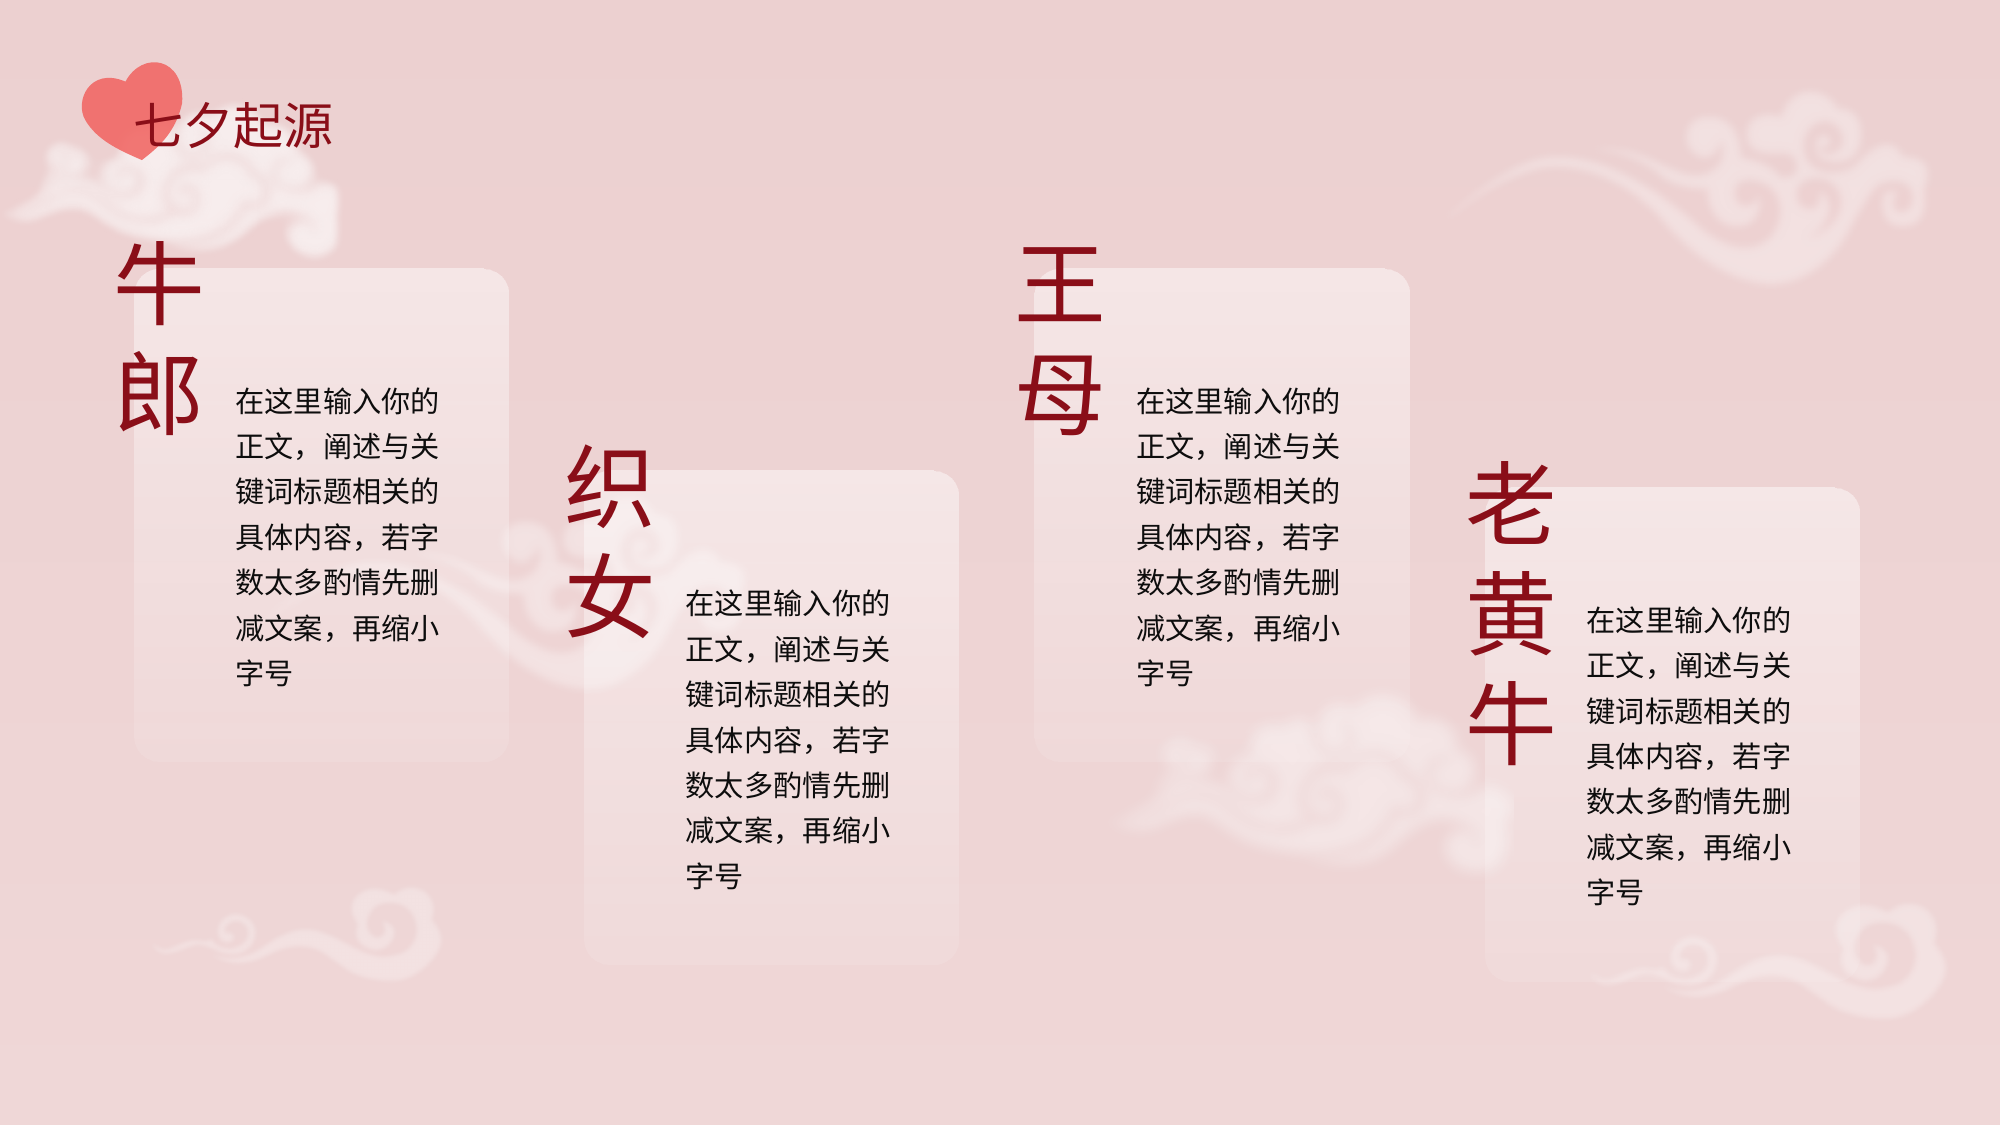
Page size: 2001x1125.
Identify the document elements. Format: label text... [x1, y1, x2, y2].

text_box 在这里输入你的正文，阐述与关键词标题相关的具体内容，若字数太多酌情先删减文案，再缩小字号 [1571, 584, 1807, 917]
text_box 在这里输入你的正文，阐述与关键词标题相关的具体内容，若字数太多酌情先删减文案，再缩小字号 [1121, 365, 1357, 698]
text_box 在这里输入你的正文，阐述与关键词标题相关的具体内容，若字数太多酌情先删减文案，再缩小字号 [671, 567, 906, 901]
text_box [1484, 486, 1861, 983]
text_box [133, 267, 510, 763]
text_box 老黄牛 [1465, 446, 1552, 780]
text_box 织女 [564, 430, 651, 653]
text_box [1033, 267, 1411, 763]
text_box 七夕起源 [133, 94, 375, 155]
text_box [583, 469, 960, 966]
text_box 王母 [1014, 227, 1102, 450]
text_box 在这里输入你的正文，阐述与关键词标题相关的具体内容，若字数太多酌情先删减文案，再缩小字号 [220, 365, 456, 698]
text_box 牛郎 [113, 227, 201, 450]
